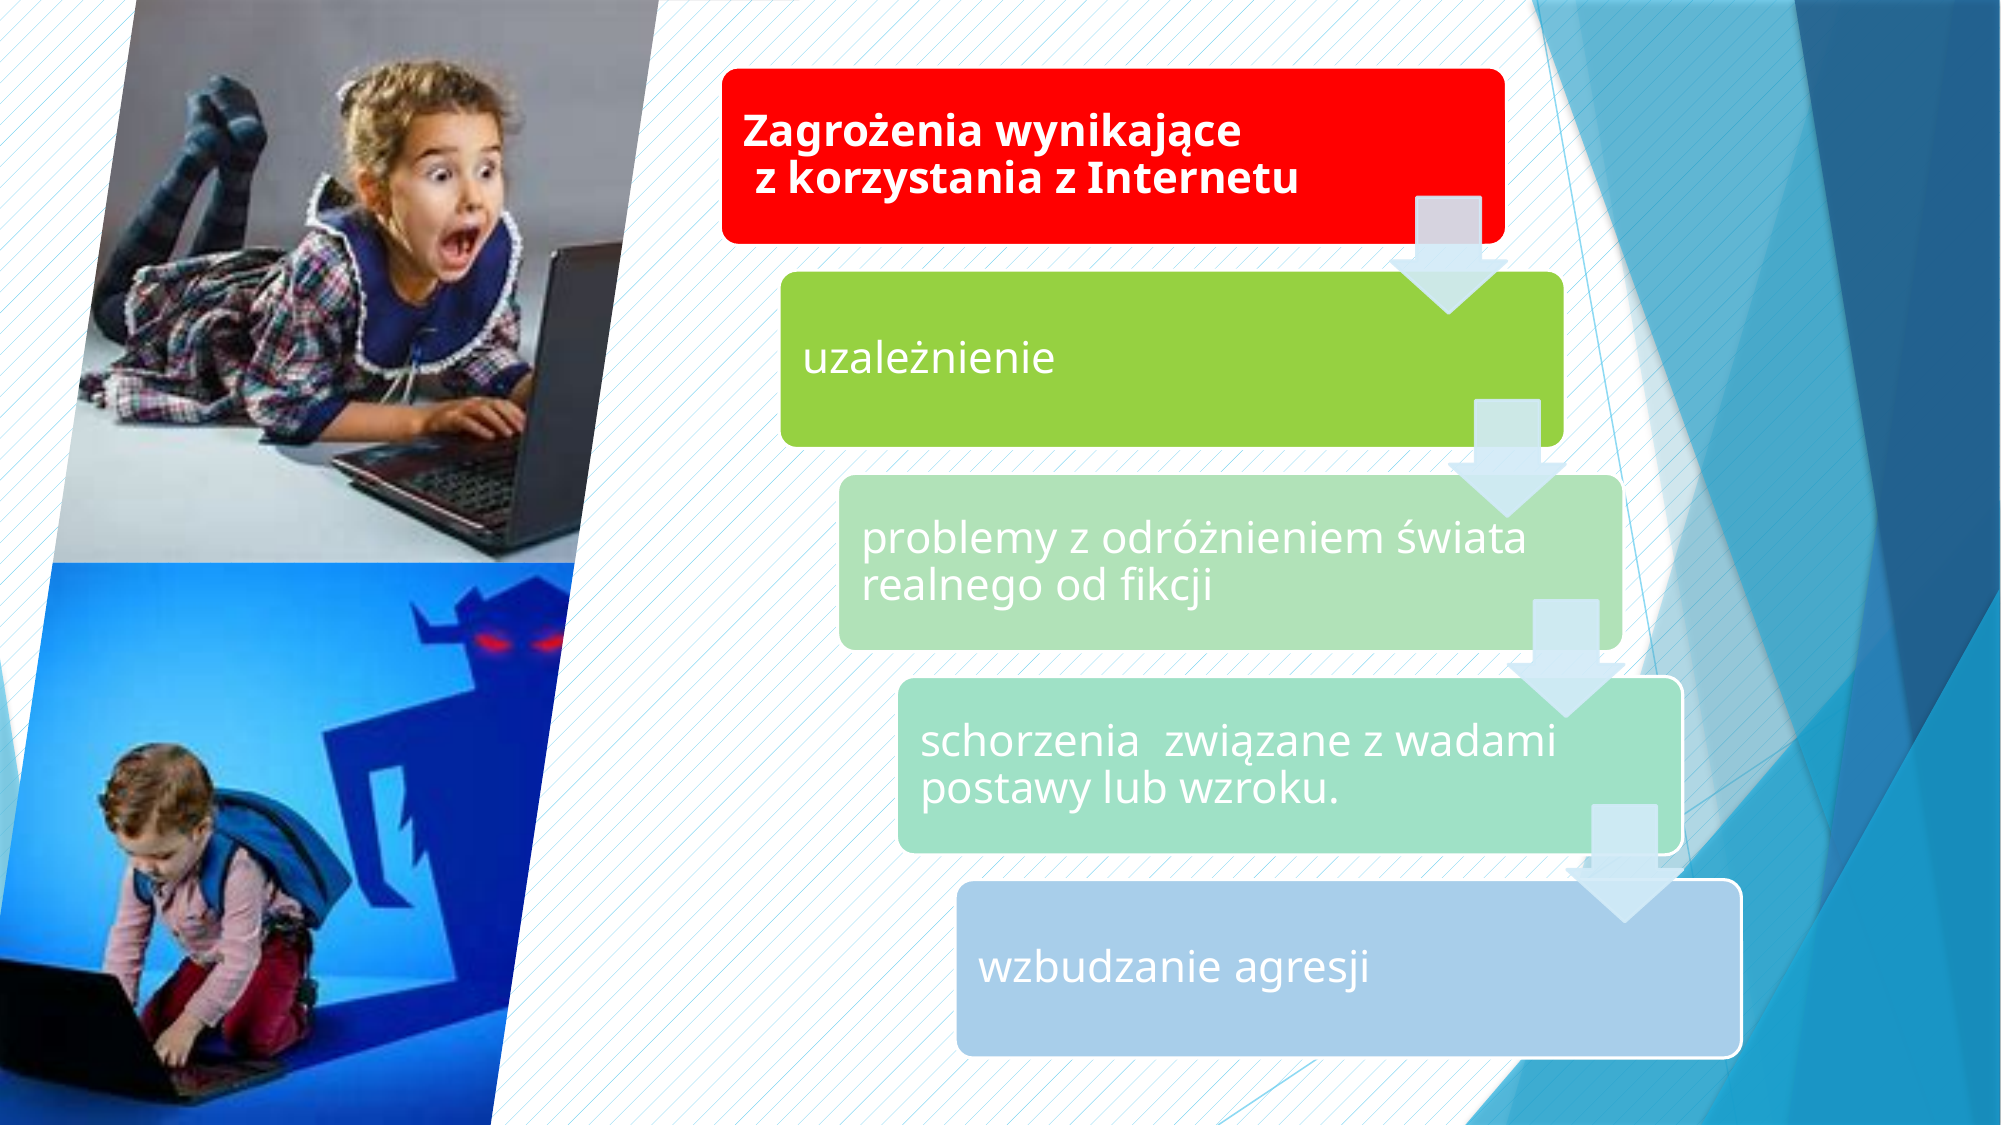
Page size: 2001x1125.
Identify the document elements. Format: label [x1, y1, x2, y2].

text_box [719, 66, 1743, 1059]
picture [0, 0, 800, 1125]
